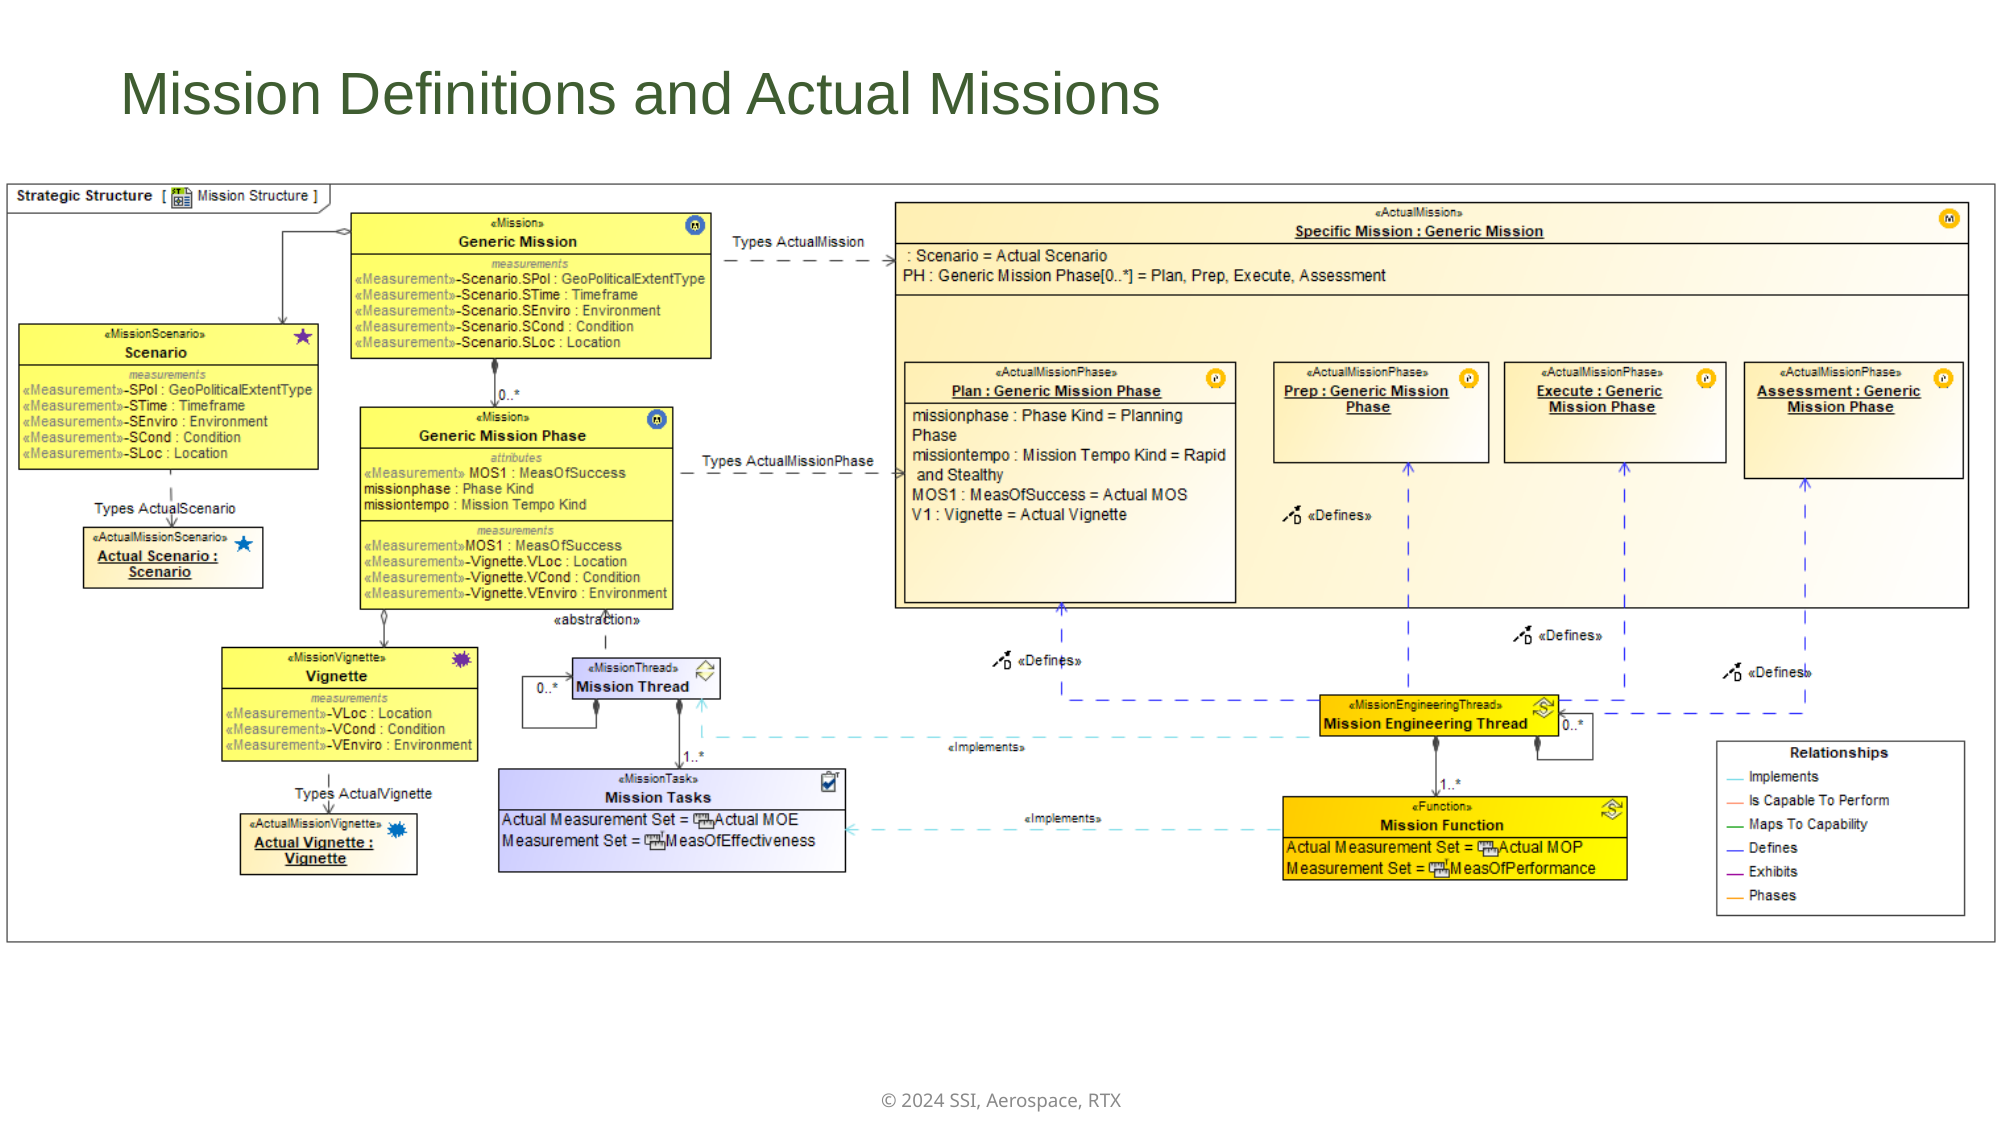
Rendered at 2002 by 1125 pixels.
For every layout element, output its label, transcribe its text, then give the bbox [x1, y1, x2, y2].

title Mission Definitions and Actual Missions [100, 45, 1901, 138]
picture [0, 177, 2001, 948]
text_box © 2024 SSI, Aerospace, RTX [326, 1083, 1676, 1118]
